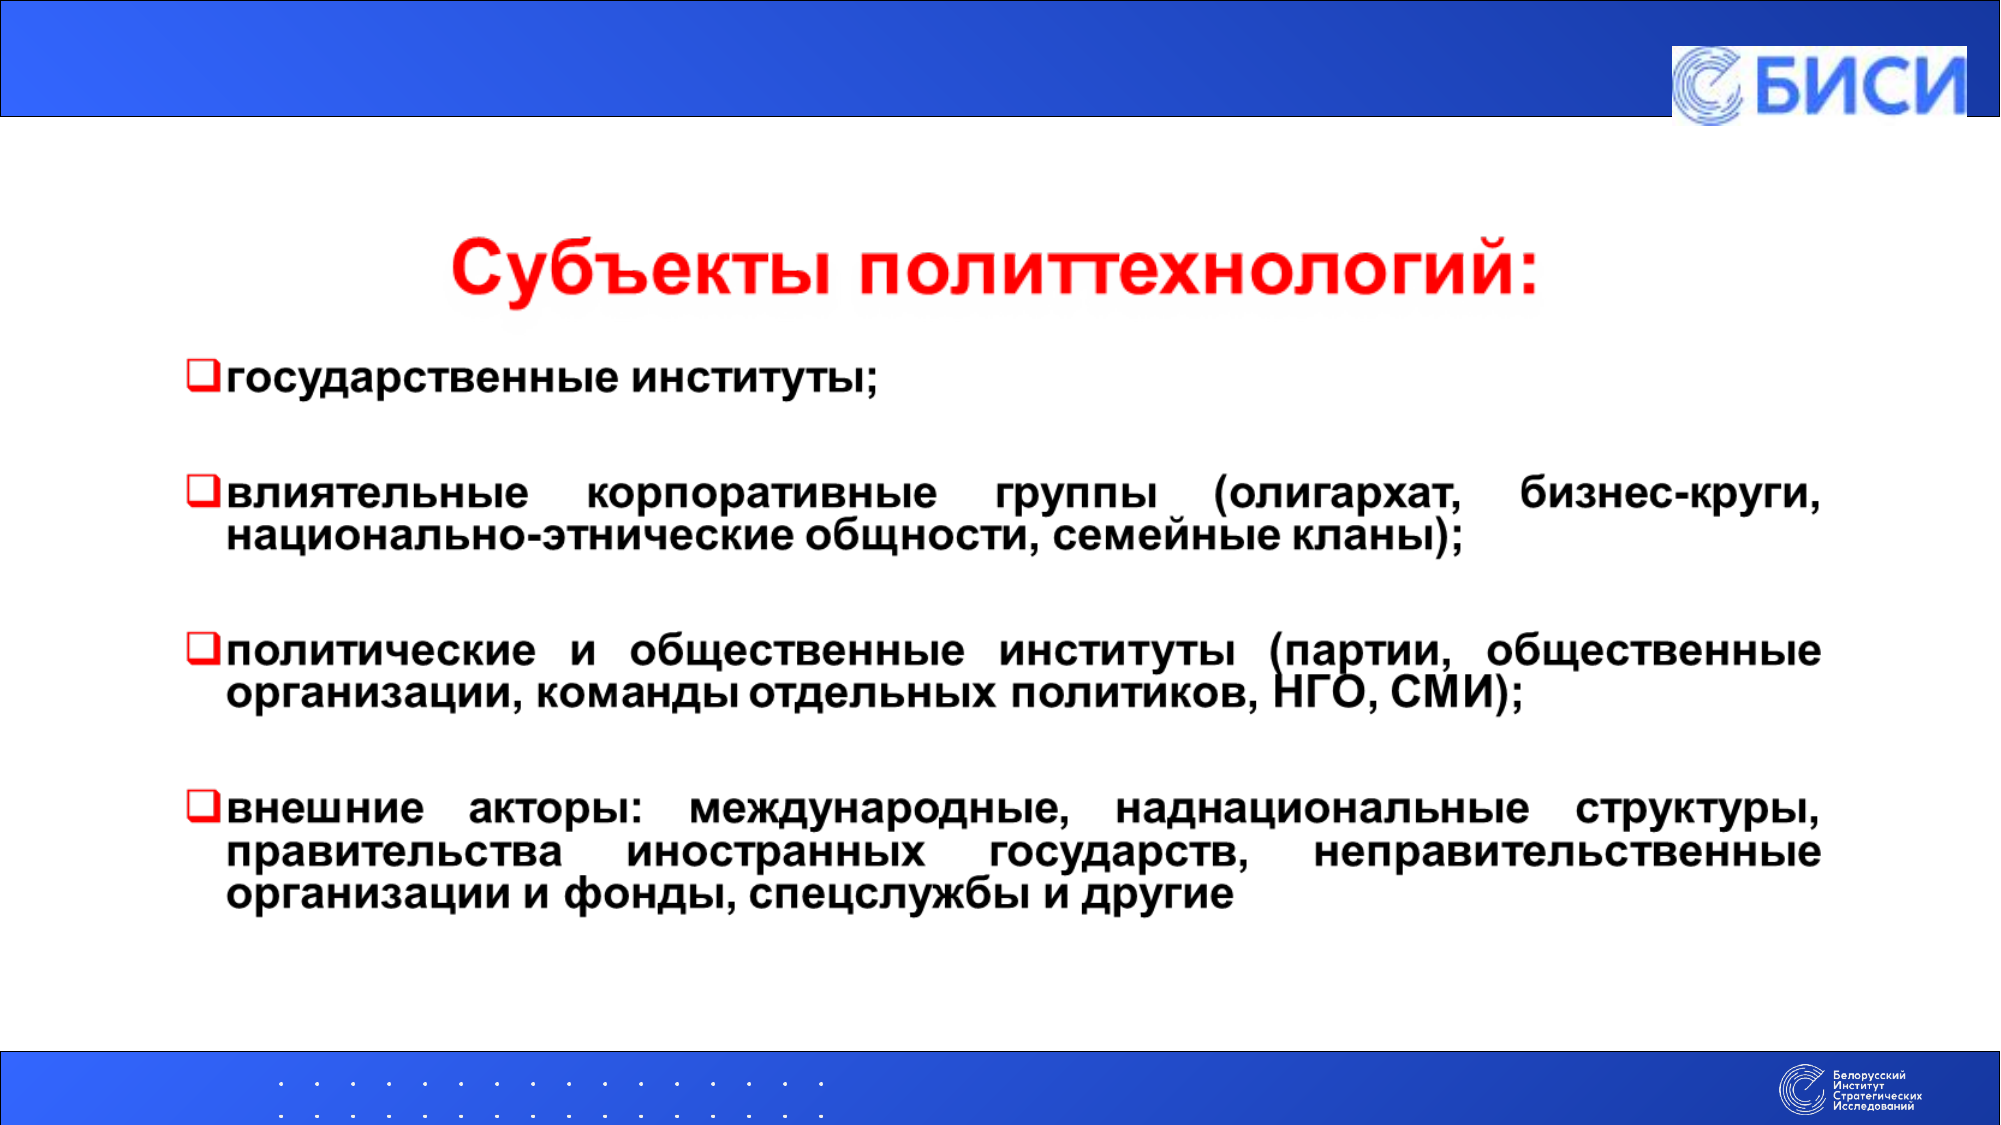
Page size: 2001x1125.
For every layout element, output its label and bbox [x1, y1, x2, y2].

picture [1672, 45, 1967, 126]
picture [279, 1081, 824, 1125]
picture [158, 193, 1851, 992]
text_box [0, 0, 2000, 1125]
